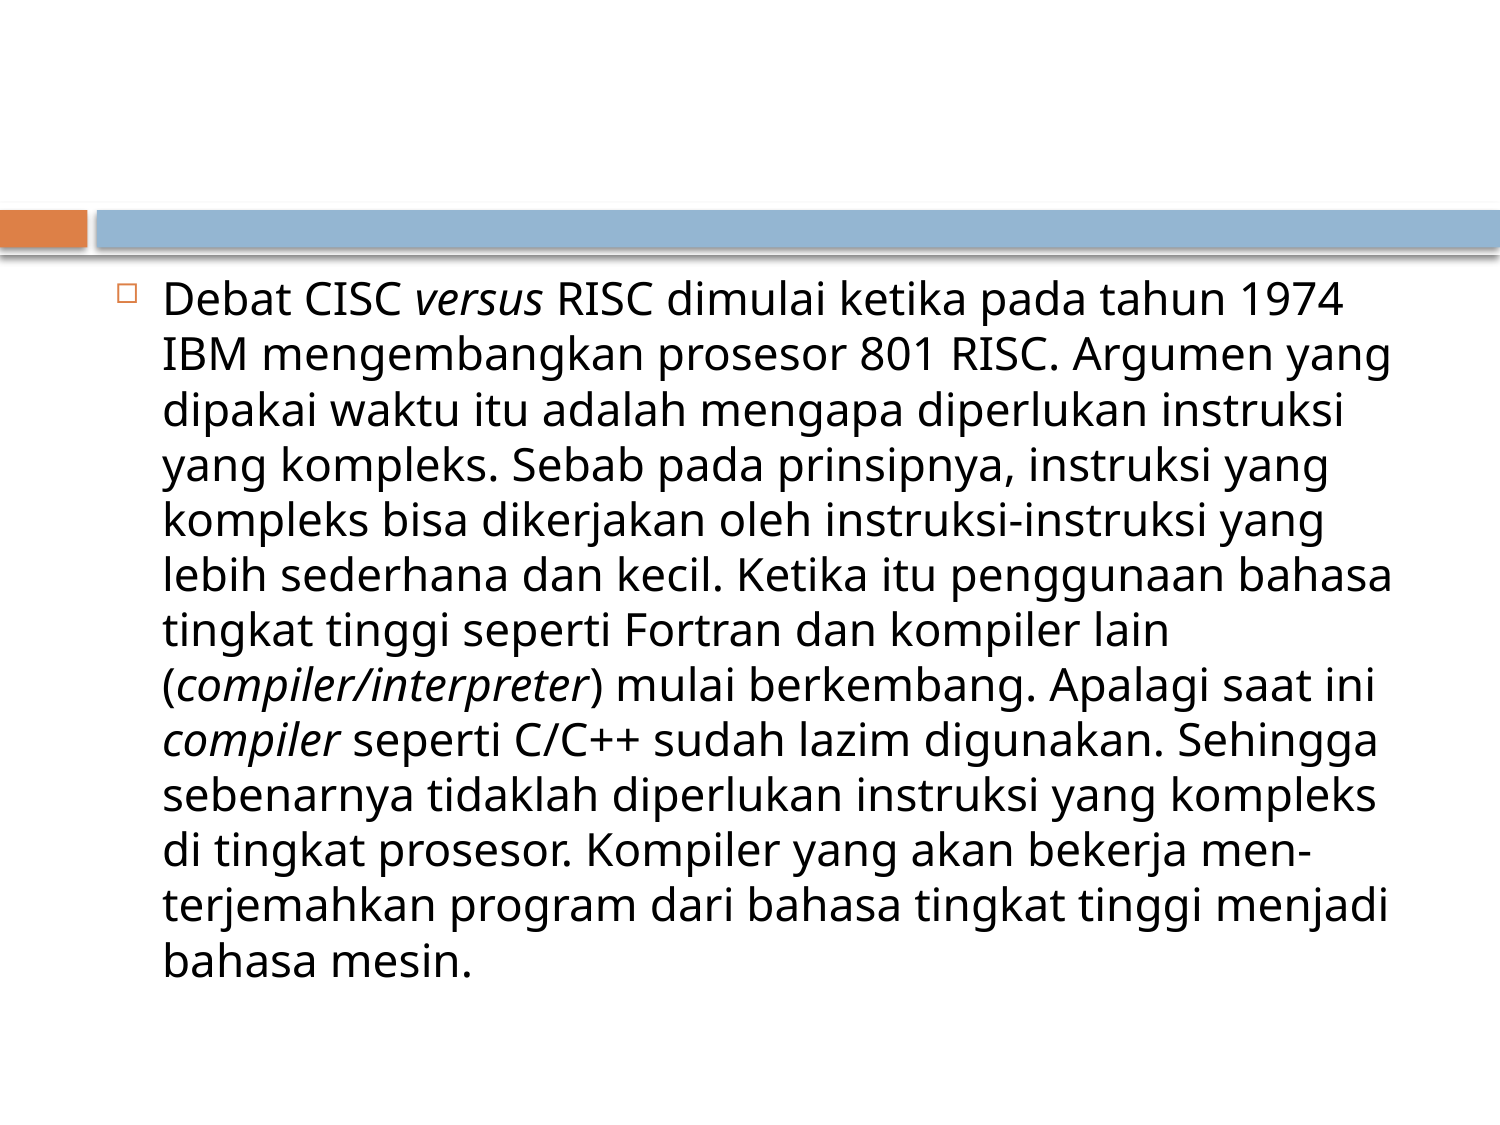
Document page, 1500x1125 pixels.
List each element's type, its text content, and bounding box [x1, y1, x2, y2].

list Debat CISC versus RISC dimulai ketika pada tahun 1974 IBM mengembangkan prosesor 801 RISC. Argumen yang dipakai waktu itu adalah mengapa diperlukan instruksi yang kompleks. Sebab pada prinsipnya, instruksi yang kompleks bisa dikerjakan oleh instruksi-instruksi yang lebih sederhana dan kecil. Ketika itu penggunaan bahasa tingkat tinggi seperti Fortran dan kompiler lain (compiler/interpreter) mulai berkembang. Apalagi saat ini compiler seperti C/C++ sudah lazim digunakan. Sehingga sebenarnya tidaklah diperlukan instruksi yang kompleks di tingkat prosesor. Kompiler yang akan bekerja men-terjemahkan program dari bahasa tingkat tinggi menjadi bahasa mesin. [100, 262, 1438, 1000]
